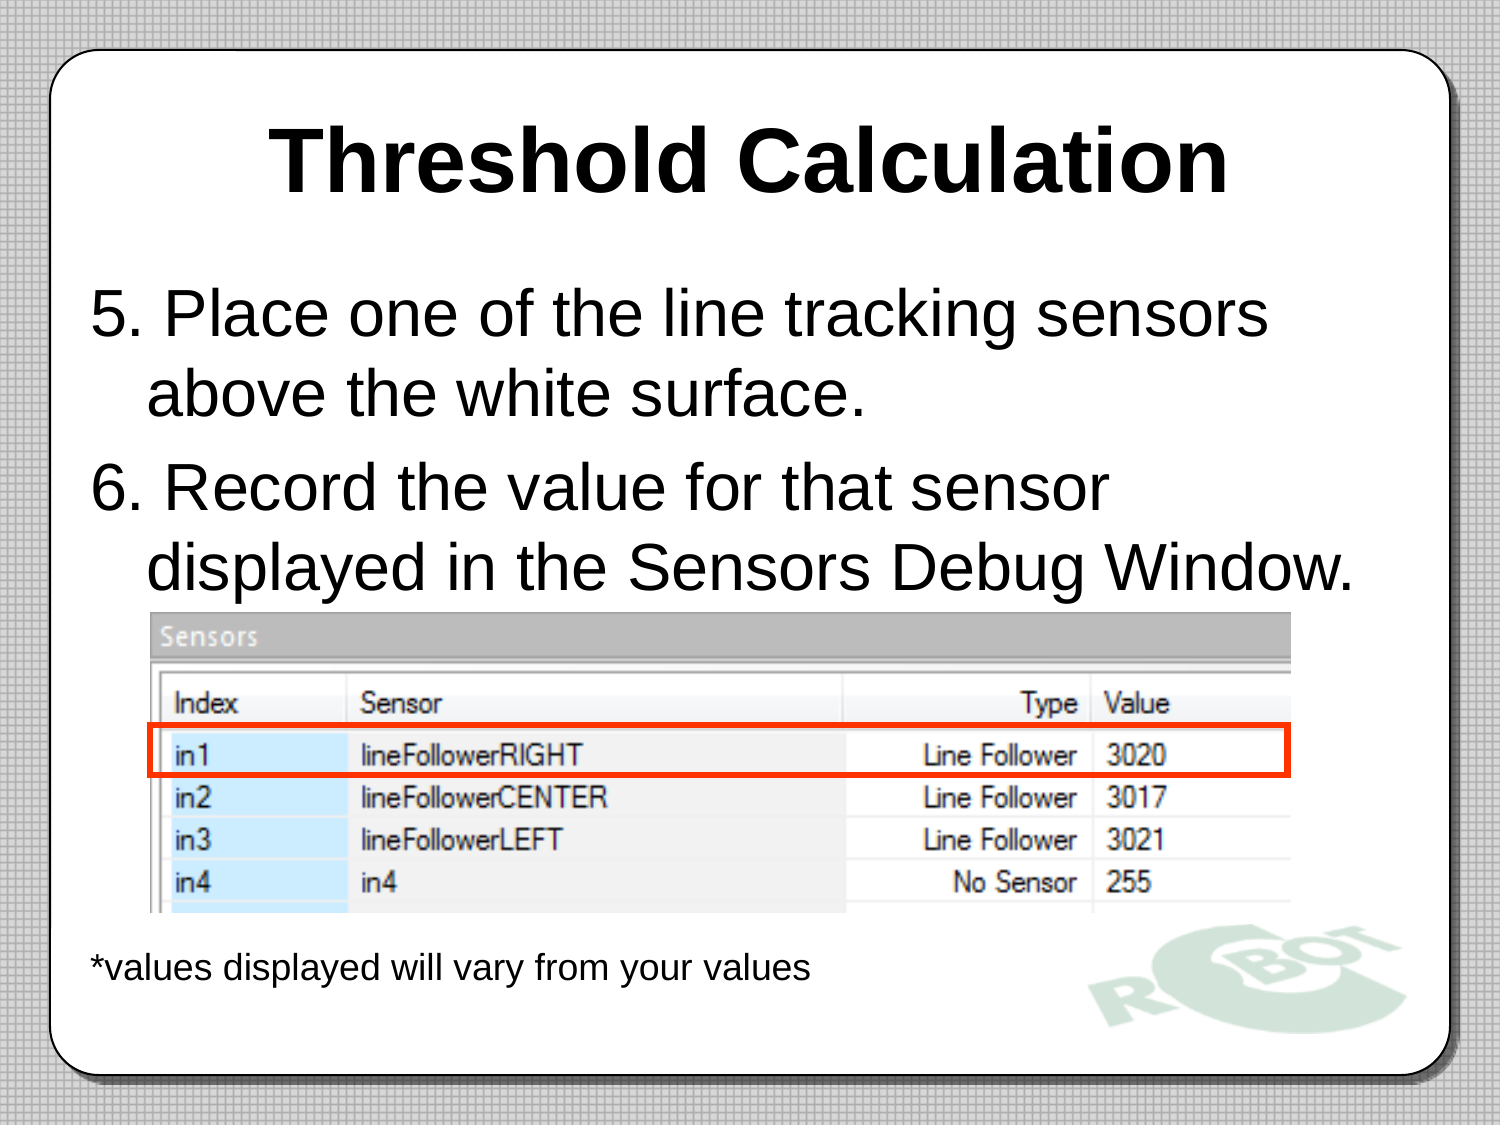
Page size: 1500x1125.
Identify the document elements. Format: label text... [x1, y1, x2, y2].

picture [0, 0, 1500, 1125]
title Threshold Calculation [75, 62, 1425, 250]
list 5. Place one of the line tracking sensors above the white surface. 6. Record the value for that sensor displayed in the Sensors Debug Window. *values displayed will vary from your values [75, 262, 1425, 1005]
